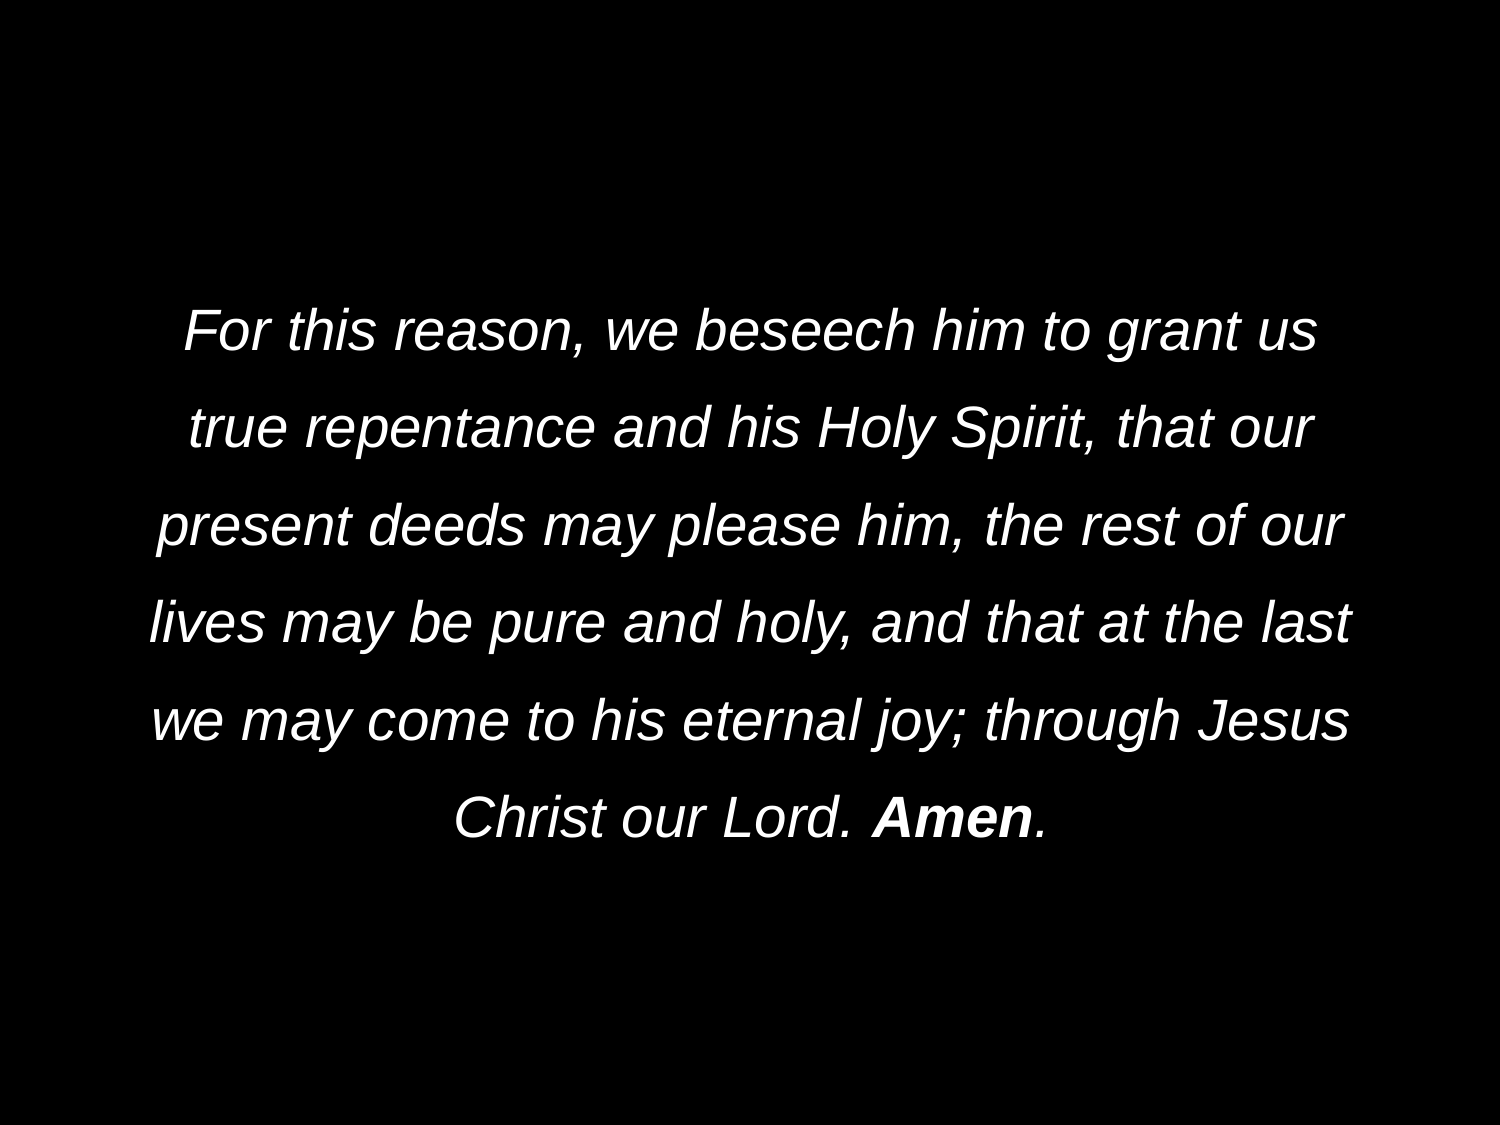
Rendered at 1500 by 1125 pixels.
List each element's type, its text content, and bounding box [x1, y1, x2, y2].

title For this reason, we beseech him to grant us true repentance and his Holy Spirit, that our present deeds may please him, the rest of our lives may be pure and holy, and that at the last we may come to his eternal joy; through Jesus Christ our Lord. Amen. [132, 155, 1372, 960]
